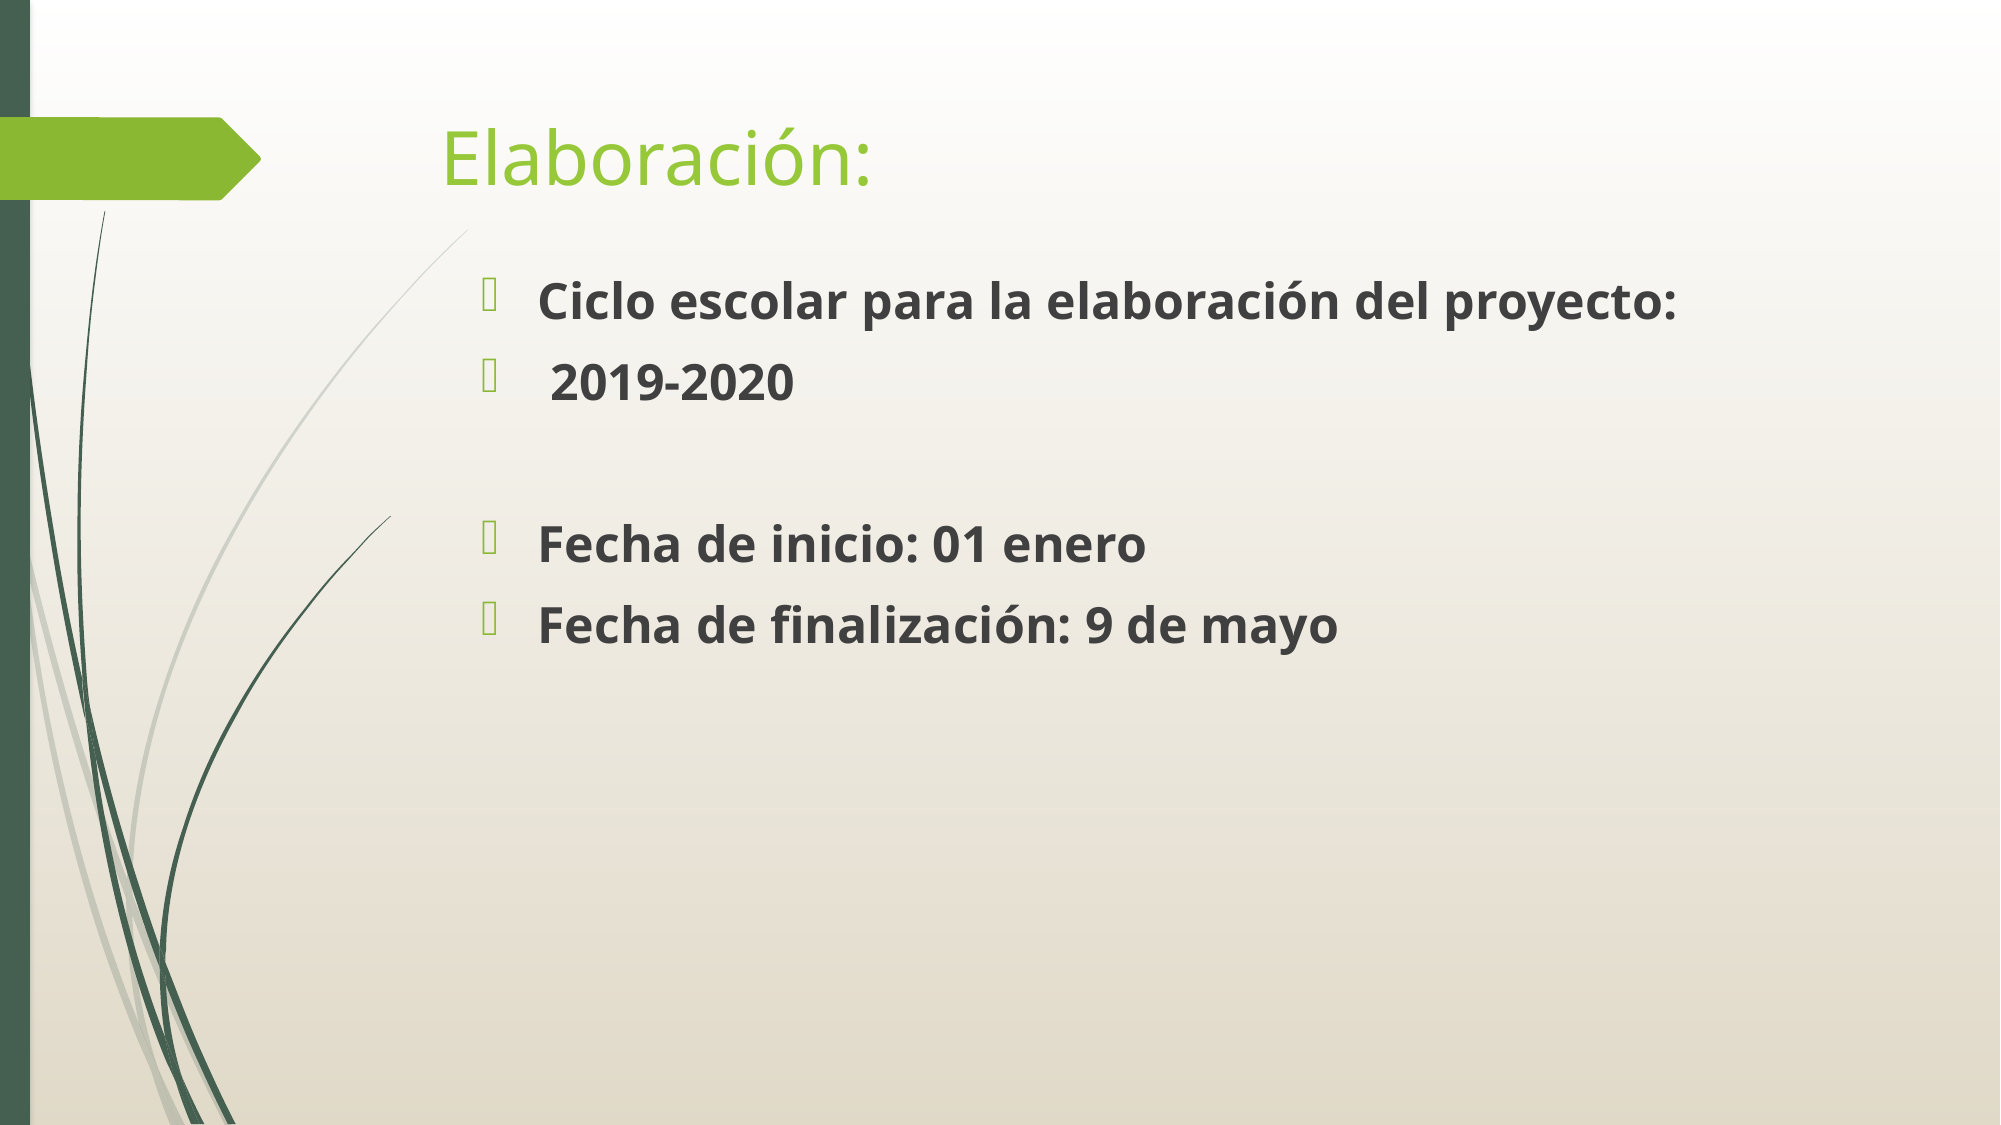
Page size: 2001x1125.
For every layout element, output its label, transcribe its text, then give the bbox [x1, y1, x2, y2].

title Elaboración: [425, 102, 1888, 313]
list Ciclo escolar para la elaboración del proyecto: 2019-2020 Fecha de inicio: 01 enero Fecha de finalización: 9 de mayo [466, 262, 1929, 916]
